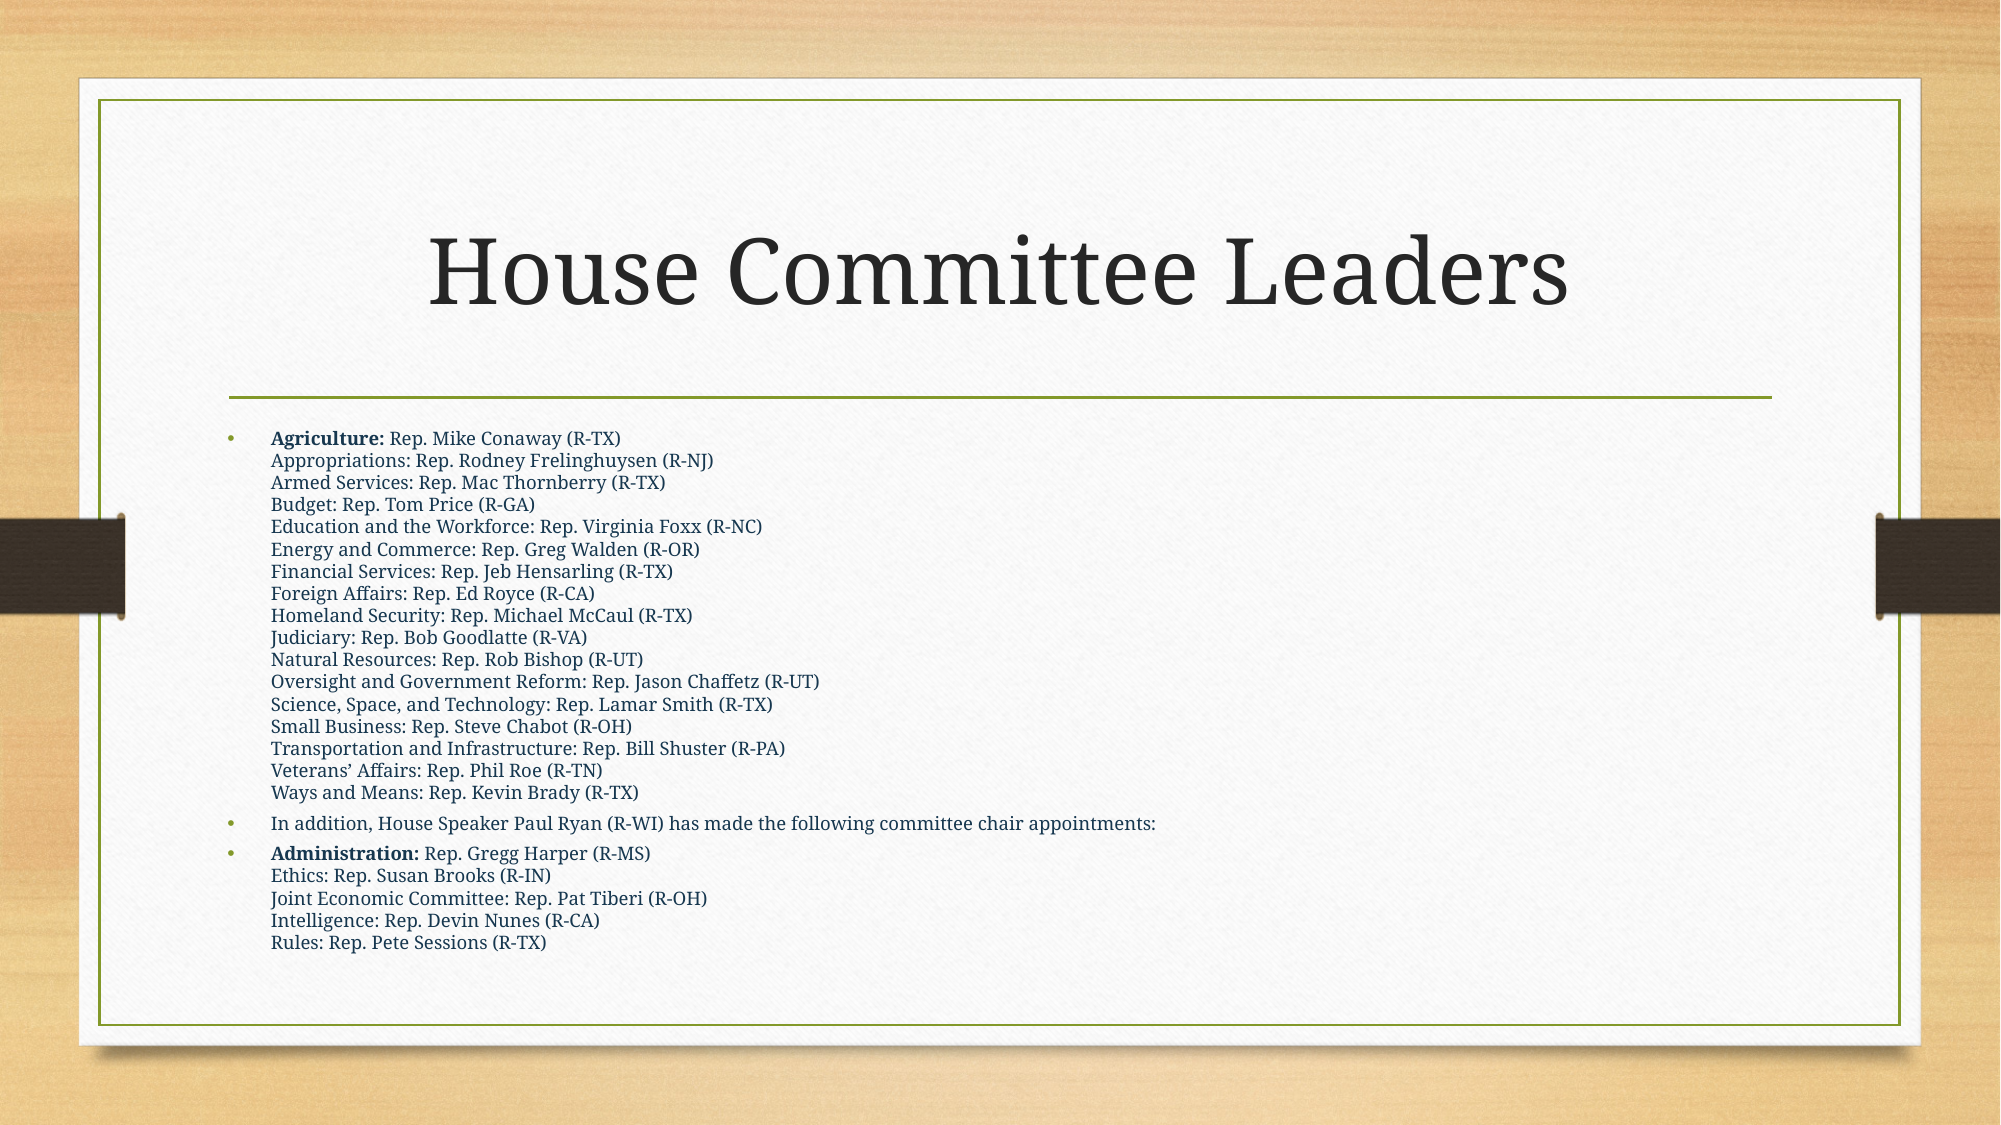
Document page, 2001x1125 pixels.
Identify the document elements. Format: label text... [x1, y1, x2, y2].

picture [0, 0, 2001, 1125]
list Agriculture: Rep. Mike Conaway (R-TX) Appropriations: Rep. Rodney Frelinghuysen (R-NJ) Armed Services: Rep. Mac Thornberry (R-TX) Budget: Rep. Tom Price (R-GA) Education and the Workforce: Rep. Virginia Foxx (R-NC) Energy and Commerce: Rep. Greg Walden (R-OR) Financial Services: Rep. Jeb Hensarling (R-TX) Foreign Affairs: Rep. Ed Royce (R-CA) Homeland Security: Rep. Michael McCaul (R-TX) Judiciary: Rep. Bob Goodlatte (R-VA) Natural Resources: Rep. Rob Bishop (R-UT) Oversight and Government Reform: Rep. Jason Chaffetz (R-UT) Science, Space, and Technology: Rep. Lamar Smith (R-TX) Small Business: Rep. Steve Chabot (R-OH) Transportation and Infrastructure: Rep. Bill Shuster (R-PA) Veterans’ Affairs: Rep. Phil Roe (R-TN) Ways and Means: Rep. Kevin Brady (R-TX) In addition, House Speaker Paul Ryan (R-WI) has made the following committee chair appointments: Administration: Rep. Gregg Harper (R-MS) Ethics: Rep. Susan Brooks (R-IN) Joint Economic Committee: Rep. Pat Tiberi (R-OH) Intelligence: Rep. Devin Nunes (R-CA) Rules: Rep. Pete Sessions (R-TX) [212, 419, 1788, 964]
title House Committee Leaders [212, 161, 1788, 375]
